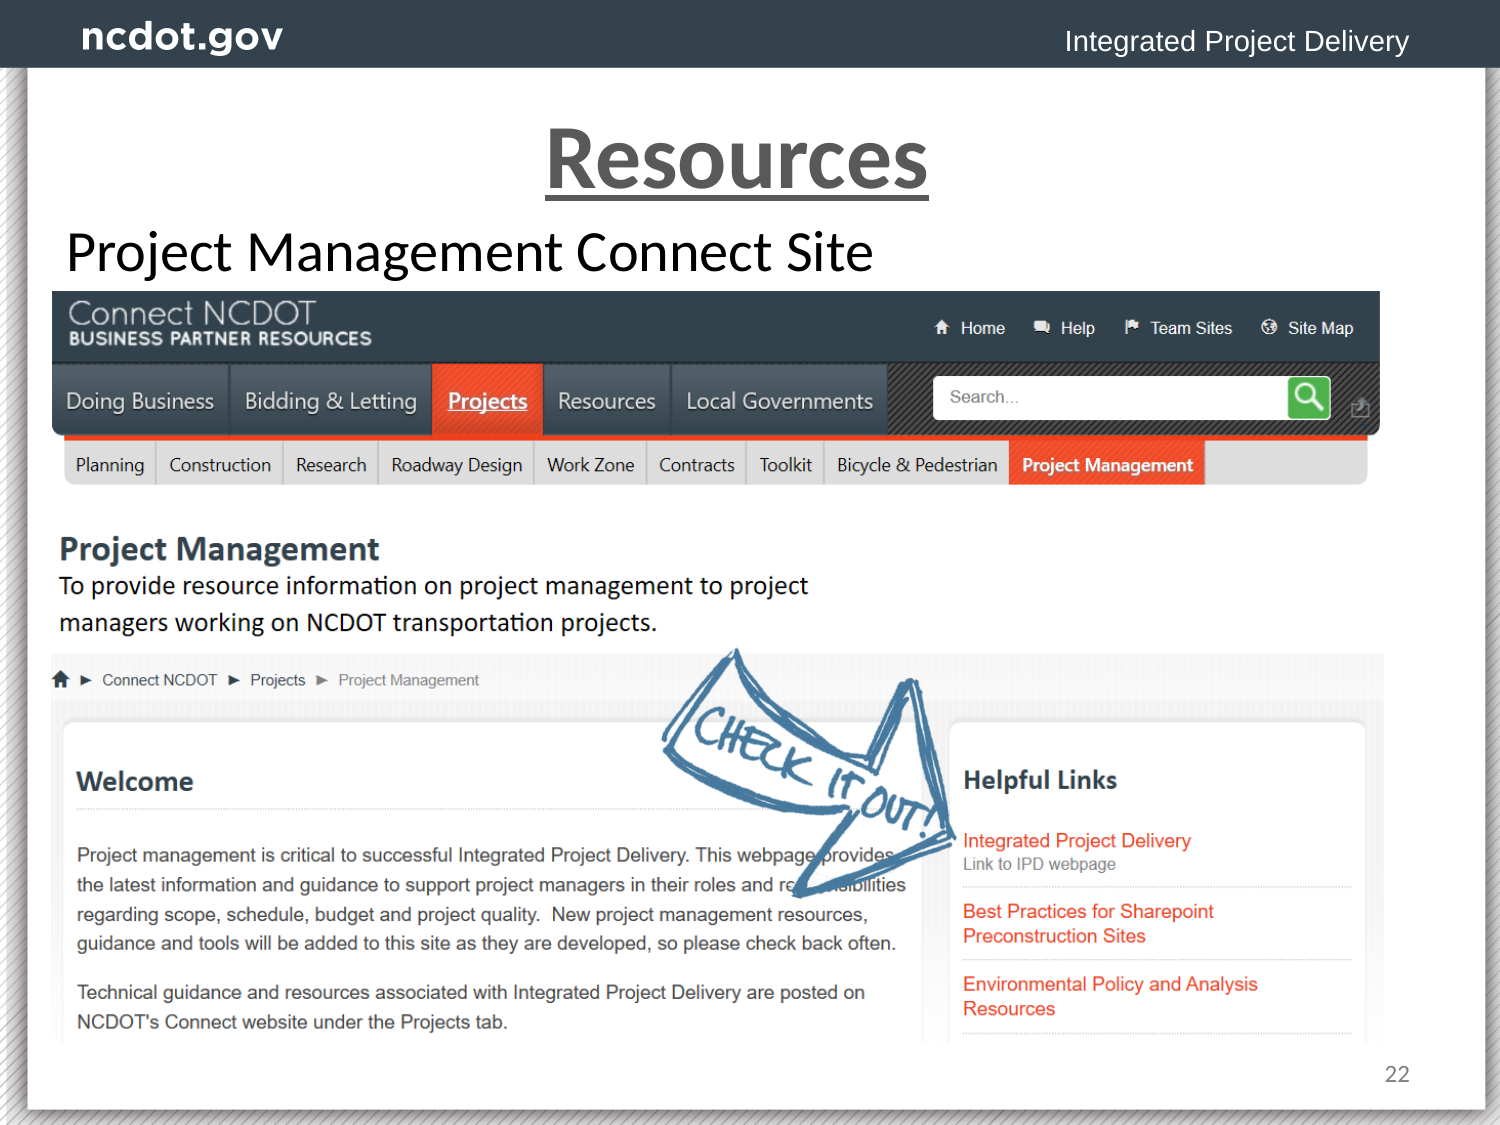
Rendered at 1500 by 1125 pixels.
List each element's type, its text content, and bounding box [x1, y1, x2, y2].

text_box Resources [70, 82, 1403, 215]
slide_number 22 [1074, 1042, 1425, 1103]
picture [0, 0, 1500, 1125]
text_box Project Management Connect Site [51, 205, 927, 290]
list Integrated Project Delivery [793, 14, 1425, 58]
